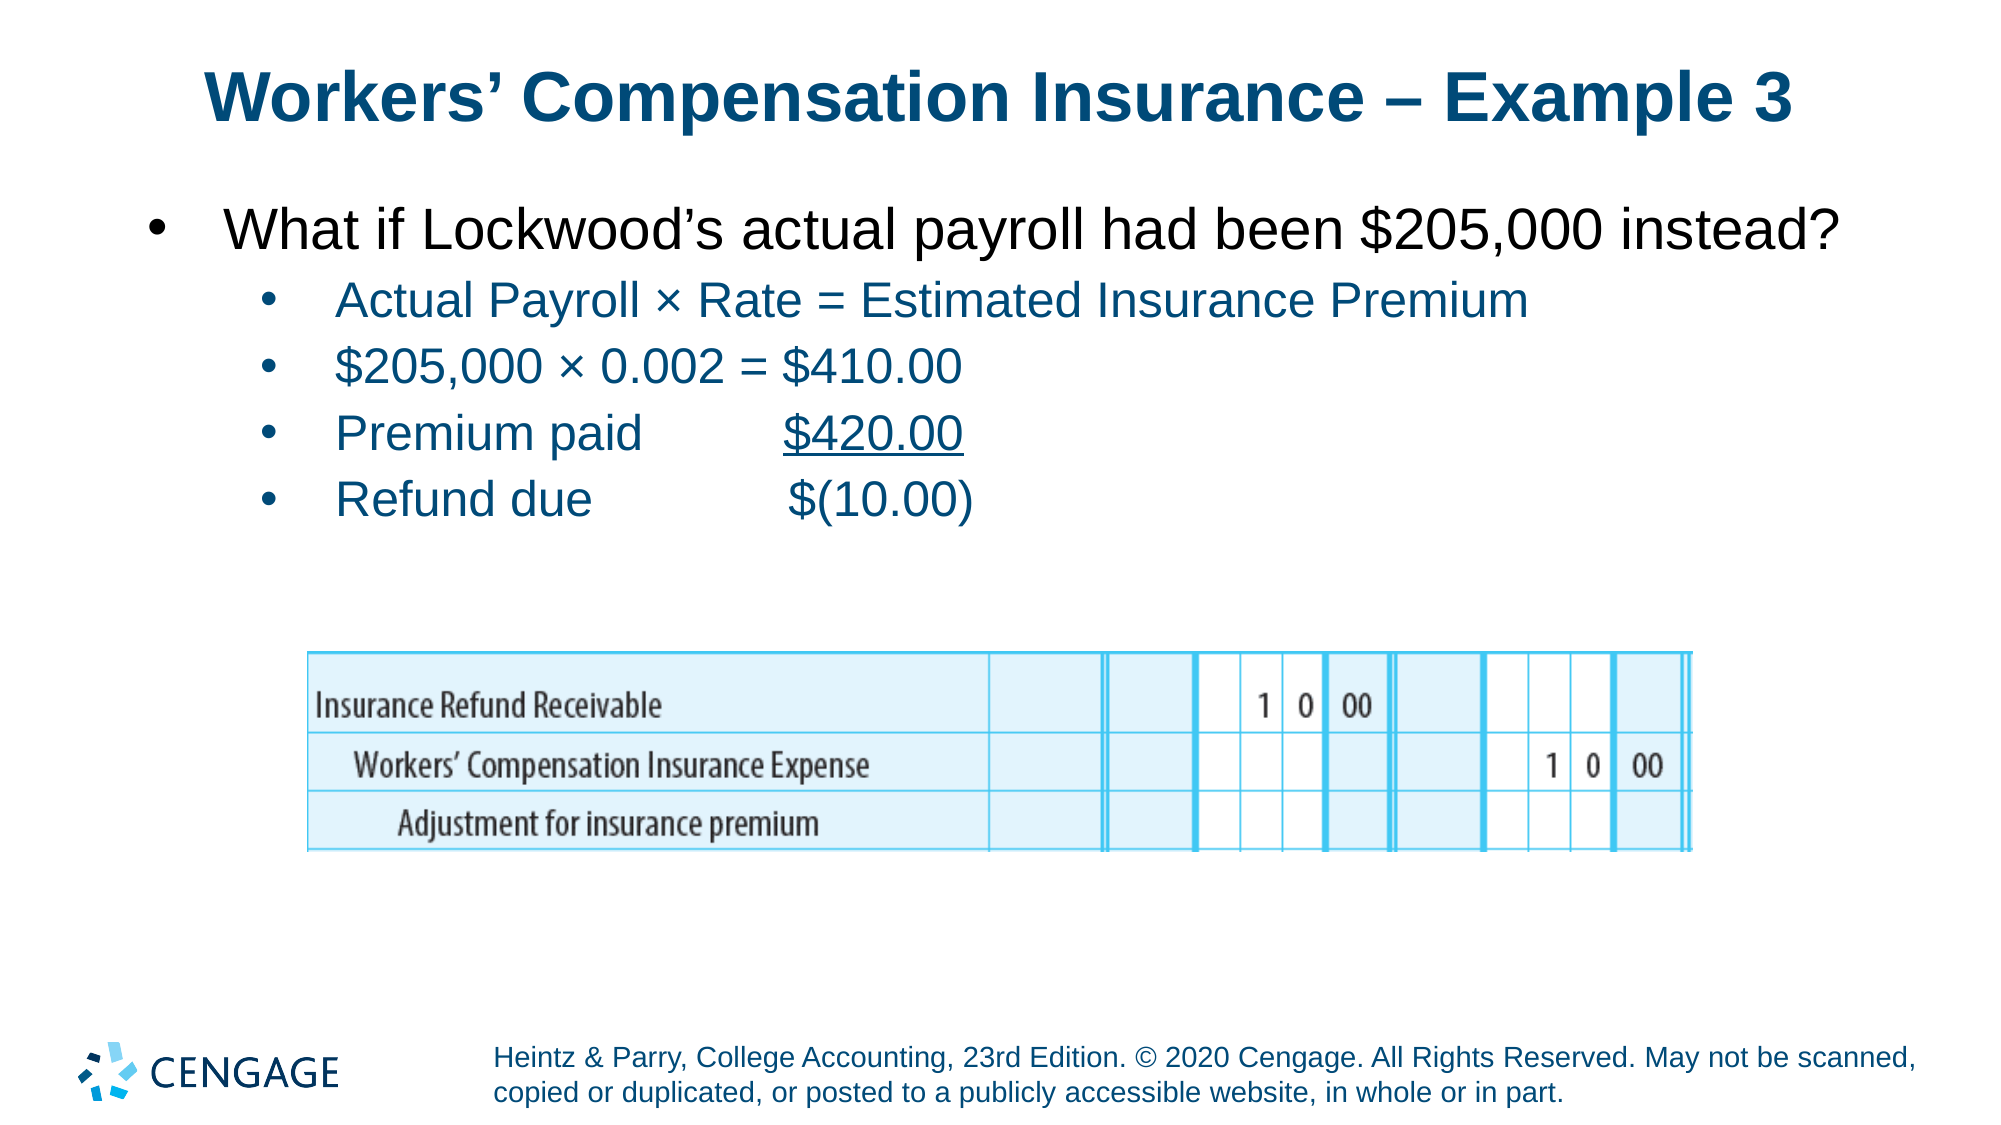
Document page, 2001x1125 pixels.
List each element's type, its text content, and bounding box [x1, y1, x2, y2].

title Workers’ Compensation Insurance – Example 3 [137, 59, 1863, 171]
list What if Lockwood’s actual payroll had been $205,000 instead? Actual Payroll × Rate = Estimated Insurance Premium $205,000 × 0.002 = $410.00 Premium paid $420.00 Refund due $(10.00) [147, 198, 1853, 593]
picture [307, 651, 1693, 852]
picture [78, 1042, 338, 1101]
